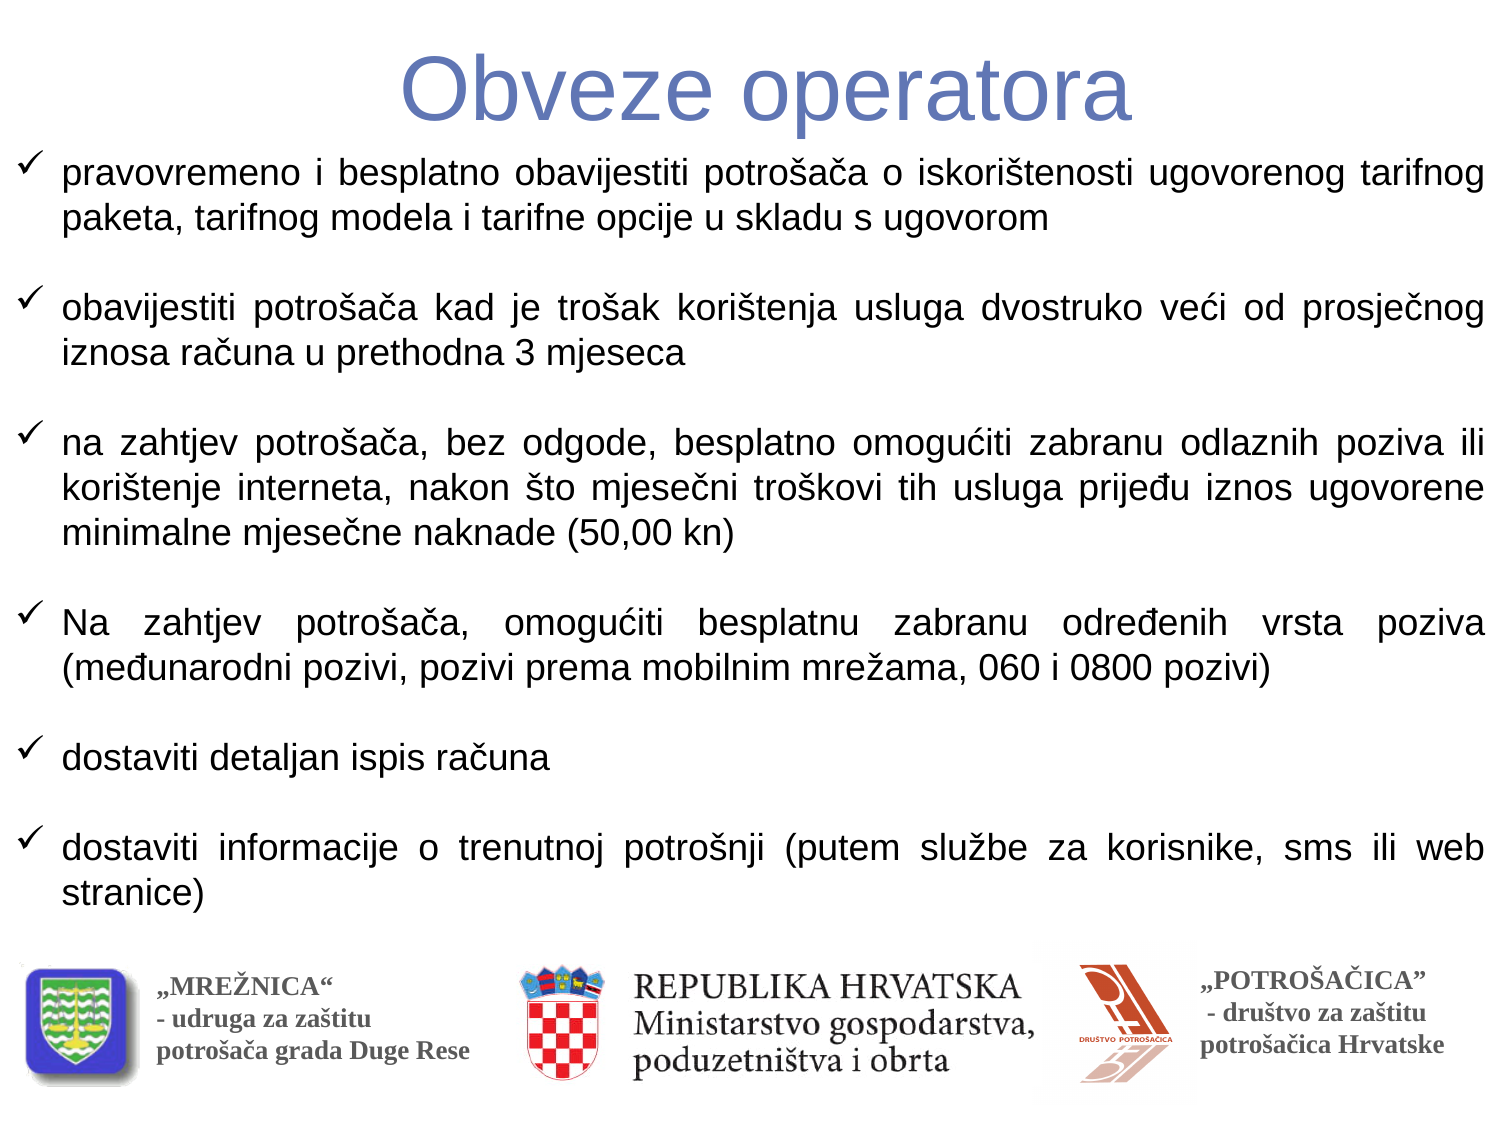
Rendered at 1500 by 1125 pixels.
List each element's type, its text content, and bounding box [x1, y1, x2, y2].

picture [516, 940, 1198, 1105]
title Obveze operatora [129, 40, 1405, 141]
picture [19, 962, 149, 1097]
text_box pravovremeno i besplatno obavijestiti potrošača o iskorištenosti ugovorenog tarifnog paketa, tarifnog modela i tarifne opcije u skladu s ugovorom obavijestiti potrošača kad je trošak korištenja usluga dvostruko veći od prosječnog iznosa računa u prethodna 3 mjeseca na zahtjev potrošača, bez odgode, besplatno omogućiti zabranu odlaznih poziva ili korištenje interneta, nakon što mjesečni troškovi tih usluga prijeđu iznos ugovorene minimalne mjesečne naknade (50,00 kn) Na zahtjev potrošača, omogućiti besplatnu zabranu određenih vrsta poziva (međunarodni pozivi, pozivi prema mobilnim mrežama, 060 i 0800 pozivi) dostaviti detaljan ispis računa dostaviti informacije o trenutnoj potrošnji (putem službe za korisnike, sms ili web stranice) [0, 140, 1500, 1125]
